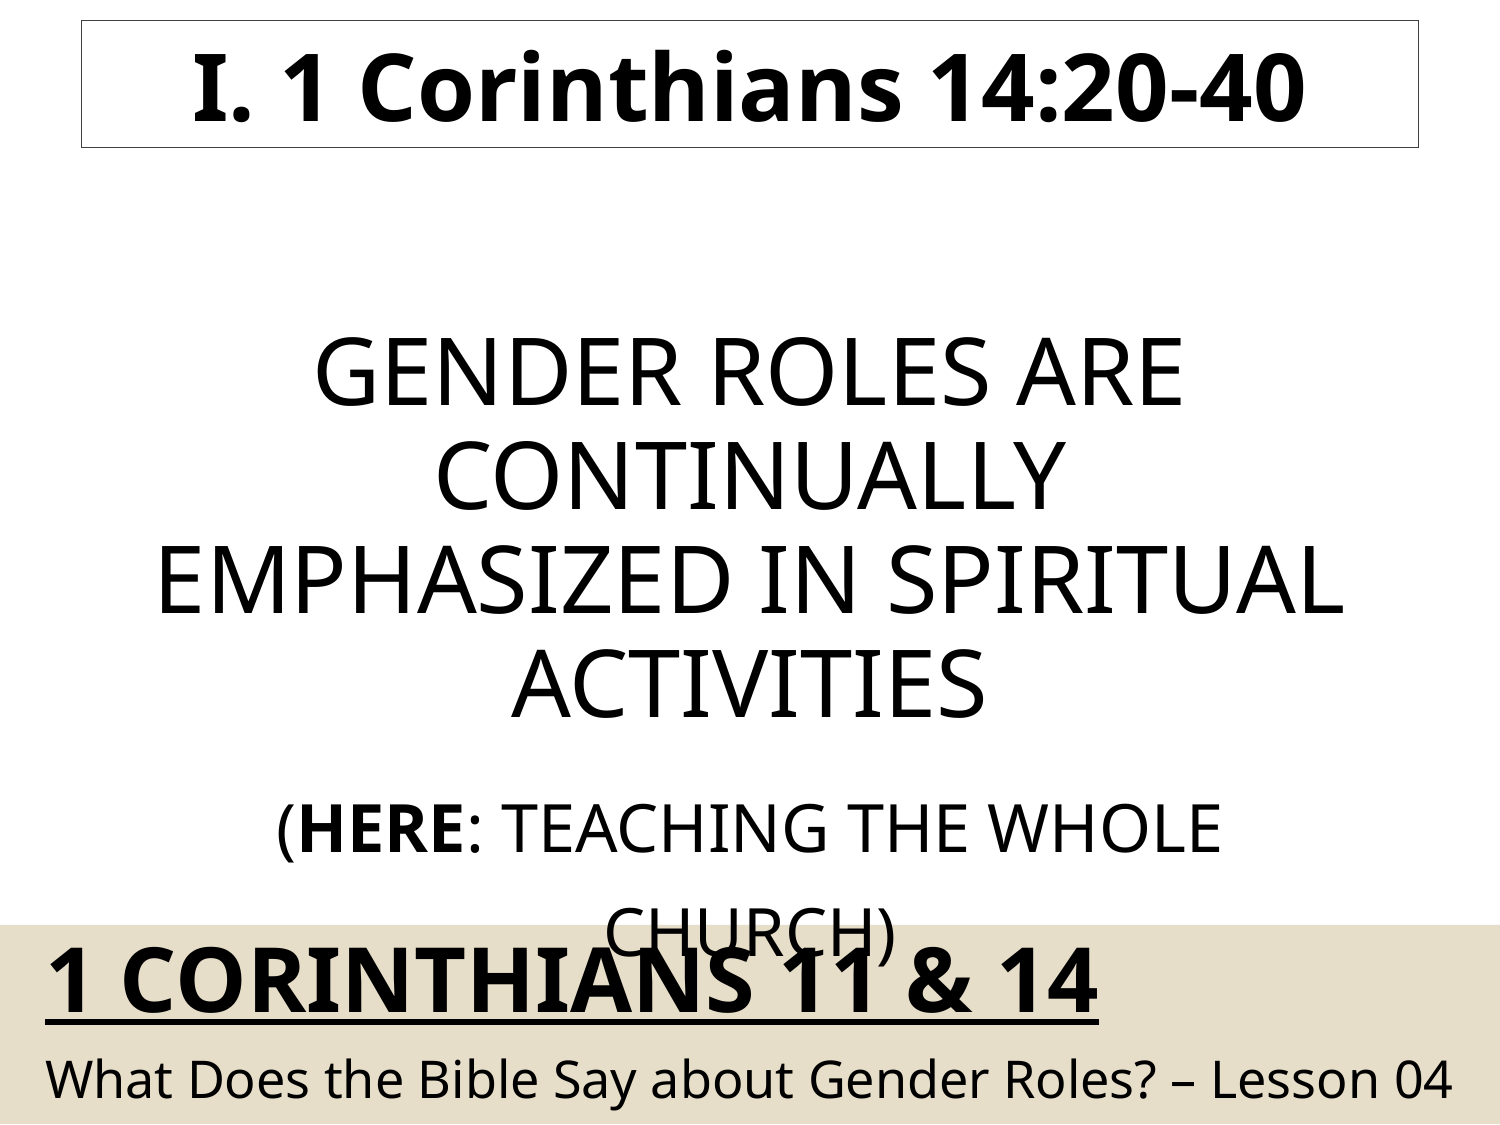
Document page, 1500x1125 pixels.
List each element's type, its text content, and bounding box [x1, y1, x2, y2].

text_box I. 1 Corinthians 14:20-40 [81, 20, 1419, 148]
title 1 CorintHians 11 & 14 [0, 924, 1500, 1031]
text_box Gender Roles Are Continually Emphasized In Spiritual Activities (Here: Teaching the Whole Church) [117, 312, 1383, 838]
text_box What Does the Bible Say about Gender Roles? – Lesson 04 [0, 1031, 1500, 1124]
